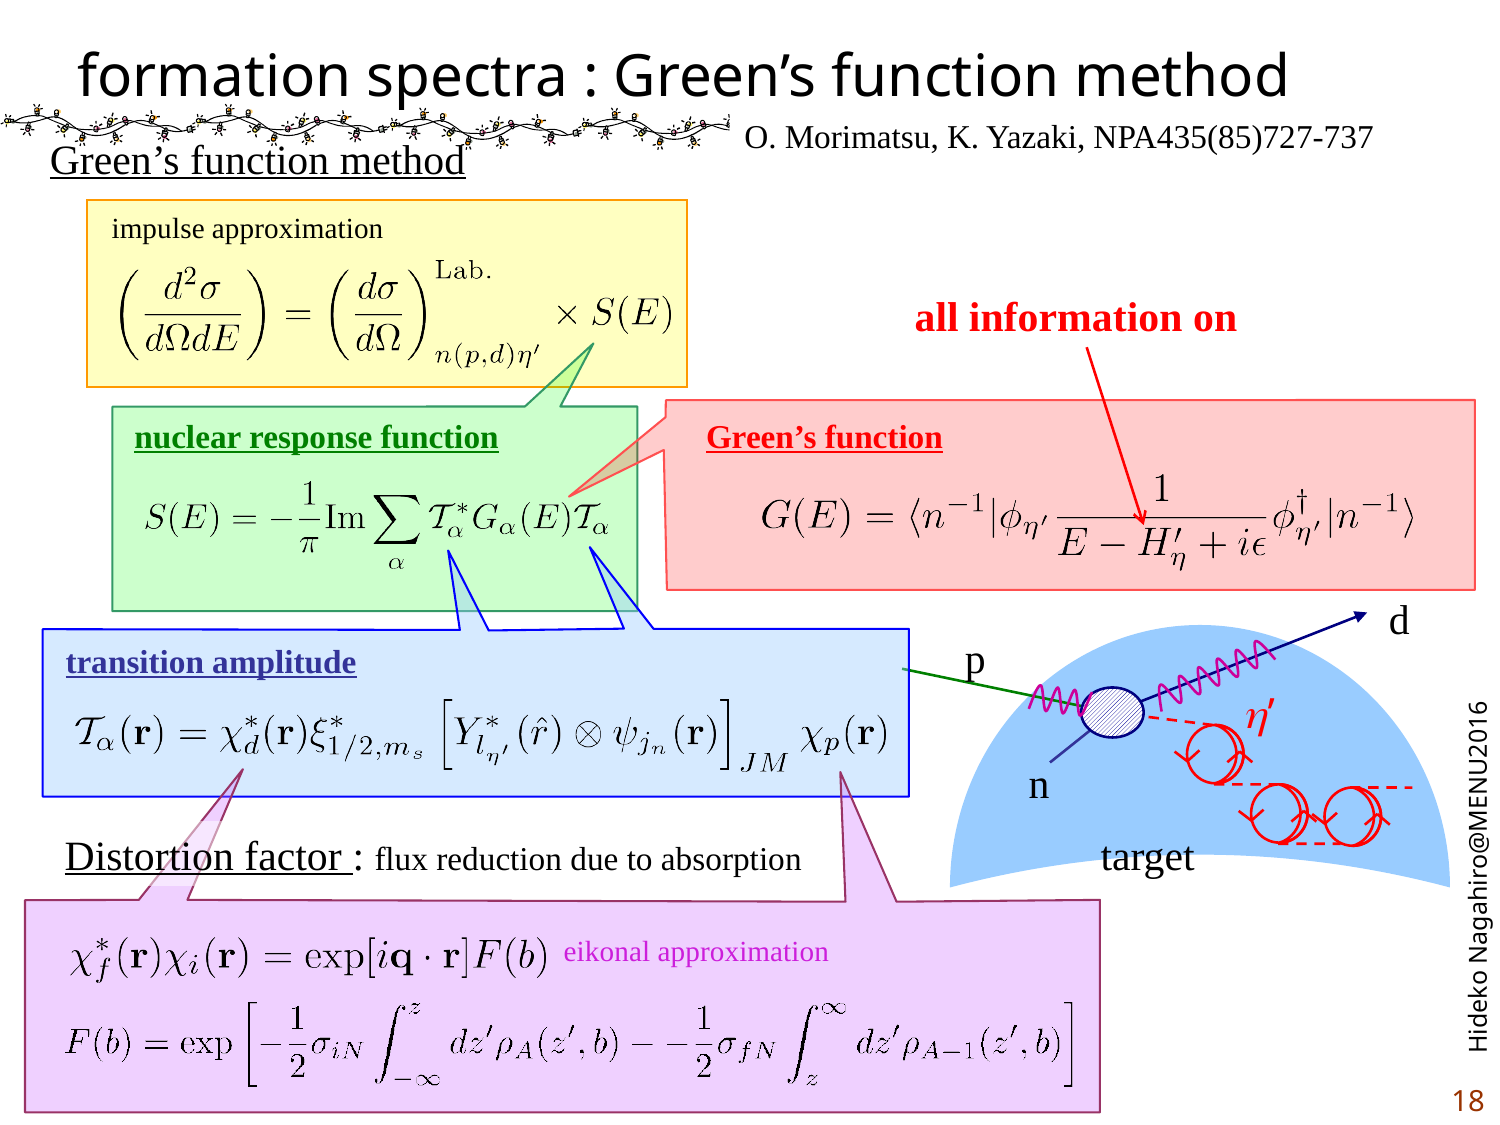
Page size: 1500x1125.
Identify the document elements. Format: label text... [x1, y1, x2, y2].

text_box target [1085, 821, 1210, 887]
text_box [879, 282, 1294, 526]
picture [74, 699, 887, 773]
text_box [1159, 641, 1276, 712]
picture [62, 999, 1076, 1088]
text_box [1174, 724, 1413, 846]
text_box [1081, 687, 1144, 738]
text_box d [1374, 585, 1425, 650]
text_box transition amplitude [50, 633, 372, 688]
text_box nuclear response function [119, 408, 515, 463]
text_box impulse approximation [96, 201, 399, 252]
picture [70, 937, 546, 983]
text_box n [1013, 748, 1065, 814]
text_box Green’s function method [35, 125, 481, 190]
text_box [42, 573, 909, 797]
text_box [1040, 624, 1289, 700]
text_box [949, 683, 1227, 888]
text_box h’ [1227, 679, 1290, 723]
text_box Green’s function [691, 408, 874, 463]
text_box [1235, 643, 1395, 723]
slide_number 18 [1149, 1074, 1500, 1125]
text_box O. Morimatsu, K. Yazaki, NPA435(85)727-737 [729, 112, 1390, 164]
text_box [590, 399, 1475, 590]
text_box [1028, 685, 1093, 716]
text_box Distortion factor : flux reduction due to absorption [49, 821, 818, 886]
text_box [87, 200, 688, 388]
text_box [24, 782, 1100, 1113]
title formation spectra : Green’s function method [62, 24, 1500, 121]
picture [762, 474, 1413, 572]
text_box [1268, 611, 1368, 652]
text_box p [949, 624, 1001, 690]
picture [120, 260, 671, 369]
picture [145, 481, 609, 569]
text_box [112, 377, 638, 612]
text_box [1226, 755, 1450, 888]
